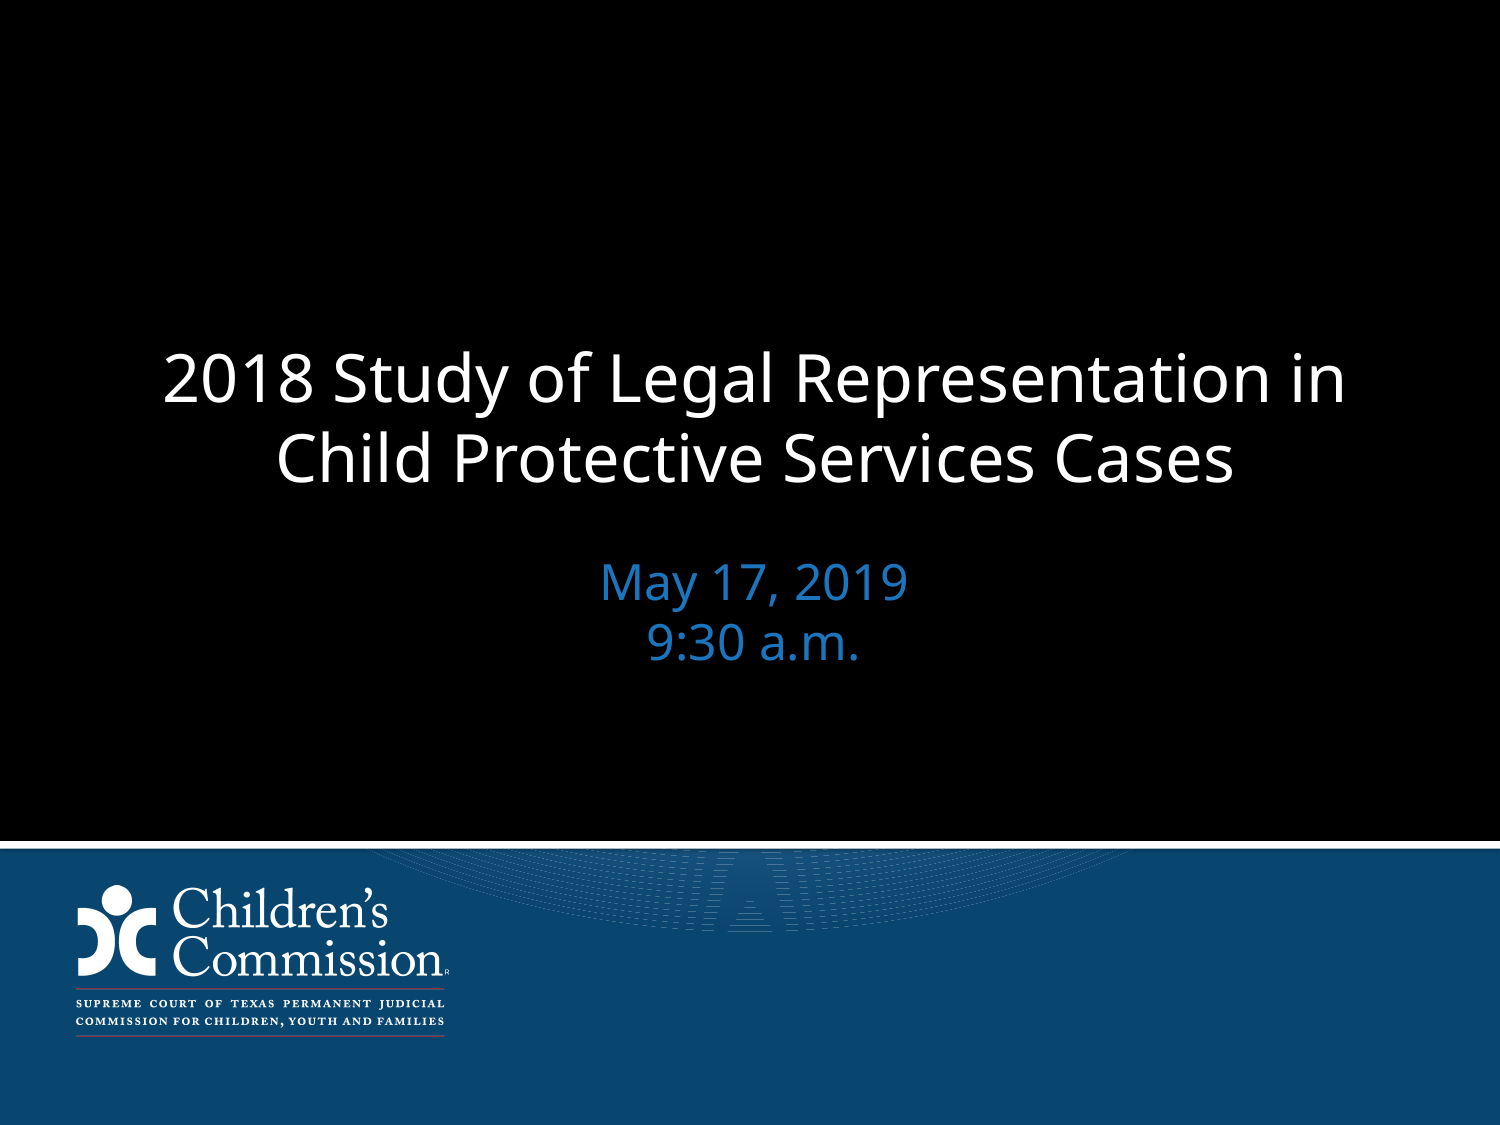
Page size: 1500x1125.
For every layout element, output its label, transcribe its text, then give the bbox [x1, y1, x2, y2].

picture [76, 885, 449, 1037]
title May 17, 2019 9:30 a.m. [87, 549, 1413, 825]
subtitle 2018 Study of Legal Representation in Child Protective Services Cases [87, 299, 1413, 546]
